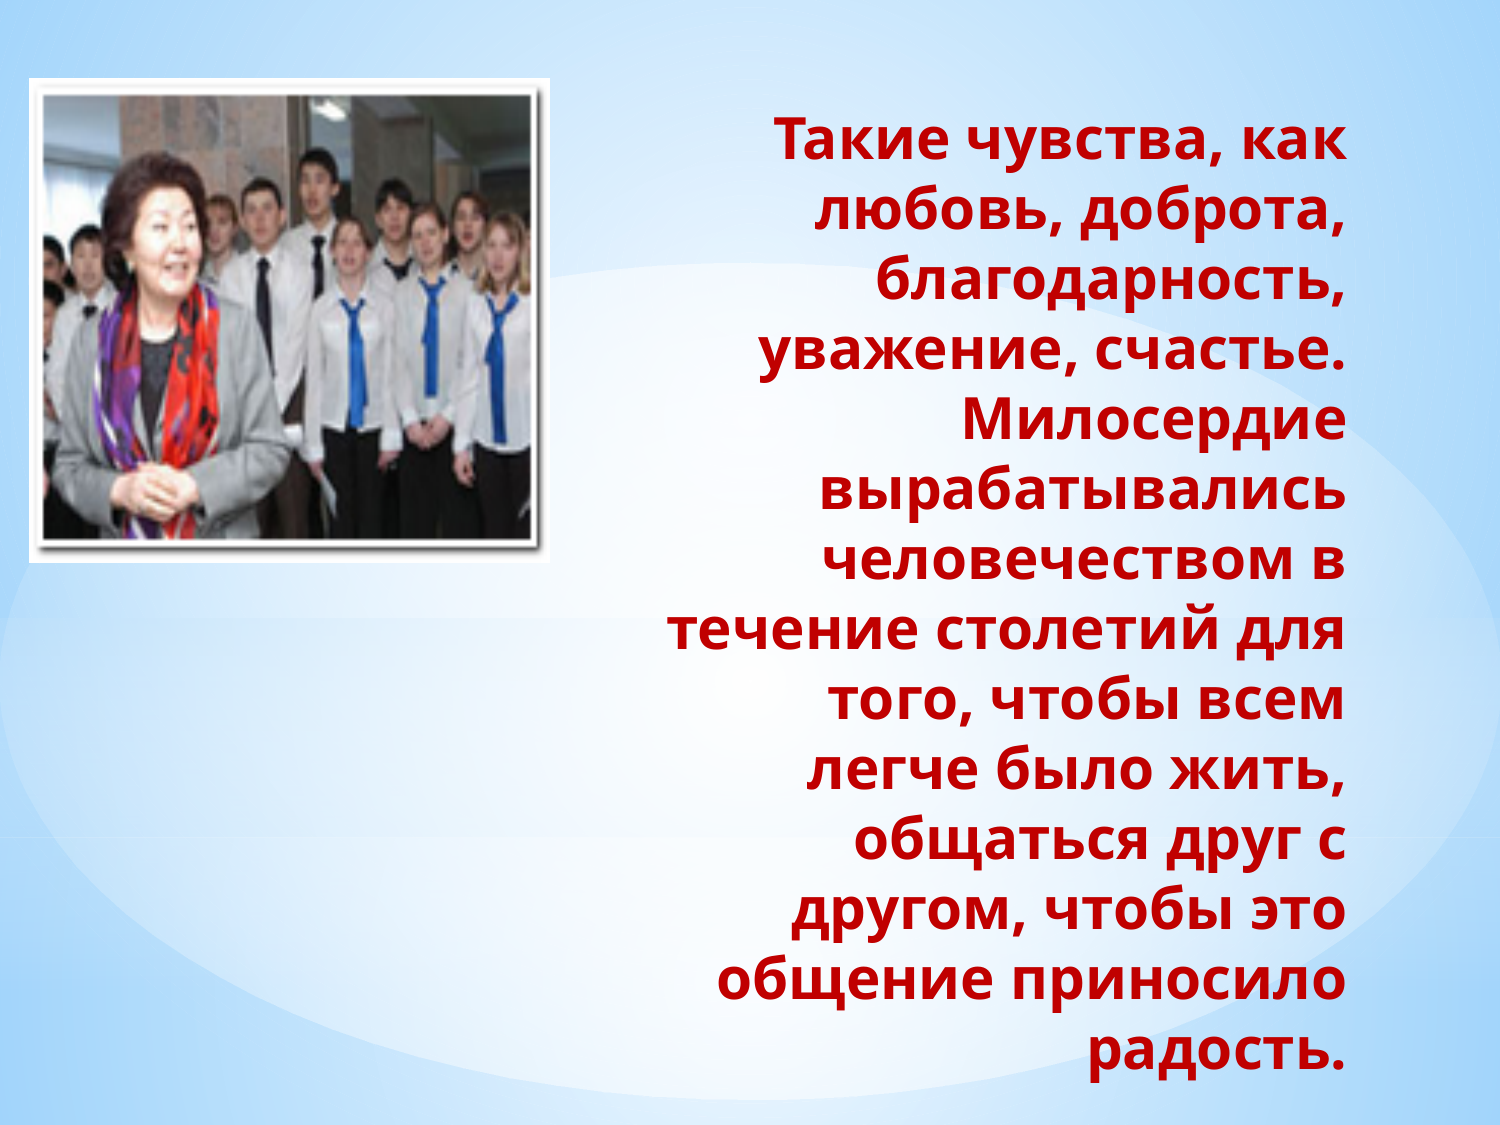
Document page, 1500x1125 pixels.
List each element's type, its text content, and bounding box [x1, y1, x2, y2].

picture [29, 77, 550, 563]
title Такие чувства, как любовь, доброта, благодарность, уважение, счастье. Милосердие вырабатывались человечеством в течение столетий для того, чтобы всем легче было жить, общаться друг с другом, чтобы это общение приносило радость. [585, 93, 1363, 905]
